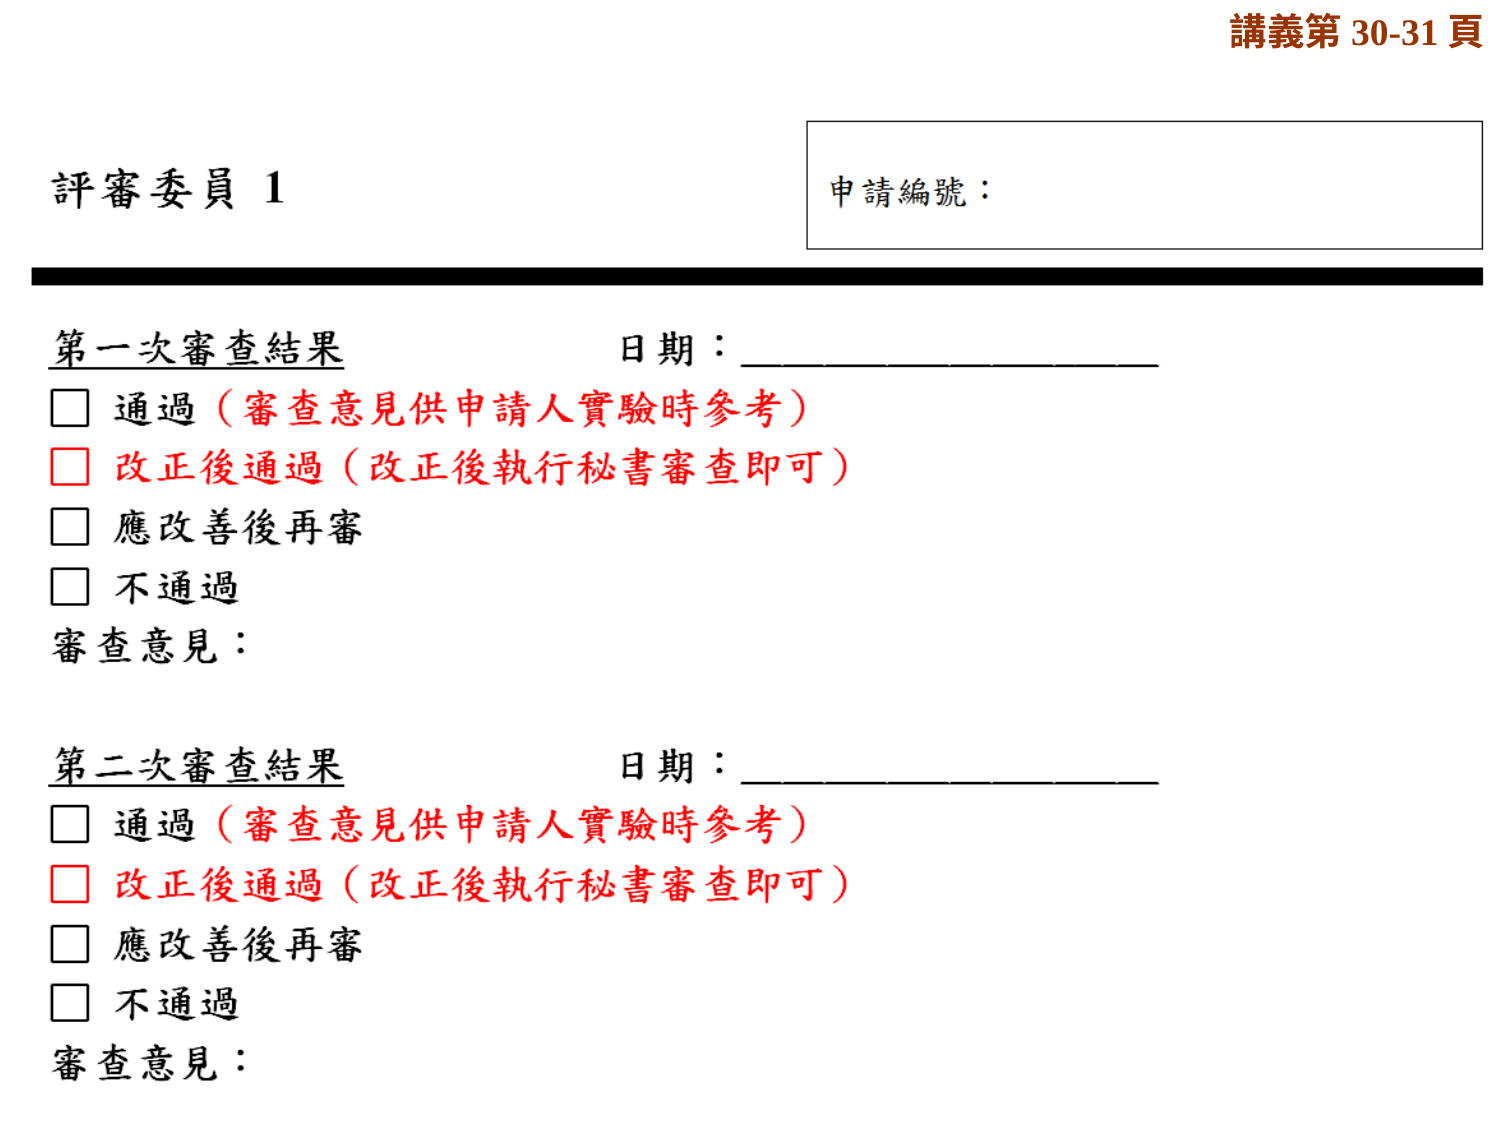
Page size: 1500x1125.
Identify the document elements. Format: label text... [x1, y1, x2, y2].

text_box 講義第30-31頁 [1149, 0, 1500, 61]
picture [17, 101, 1495, 1087]
